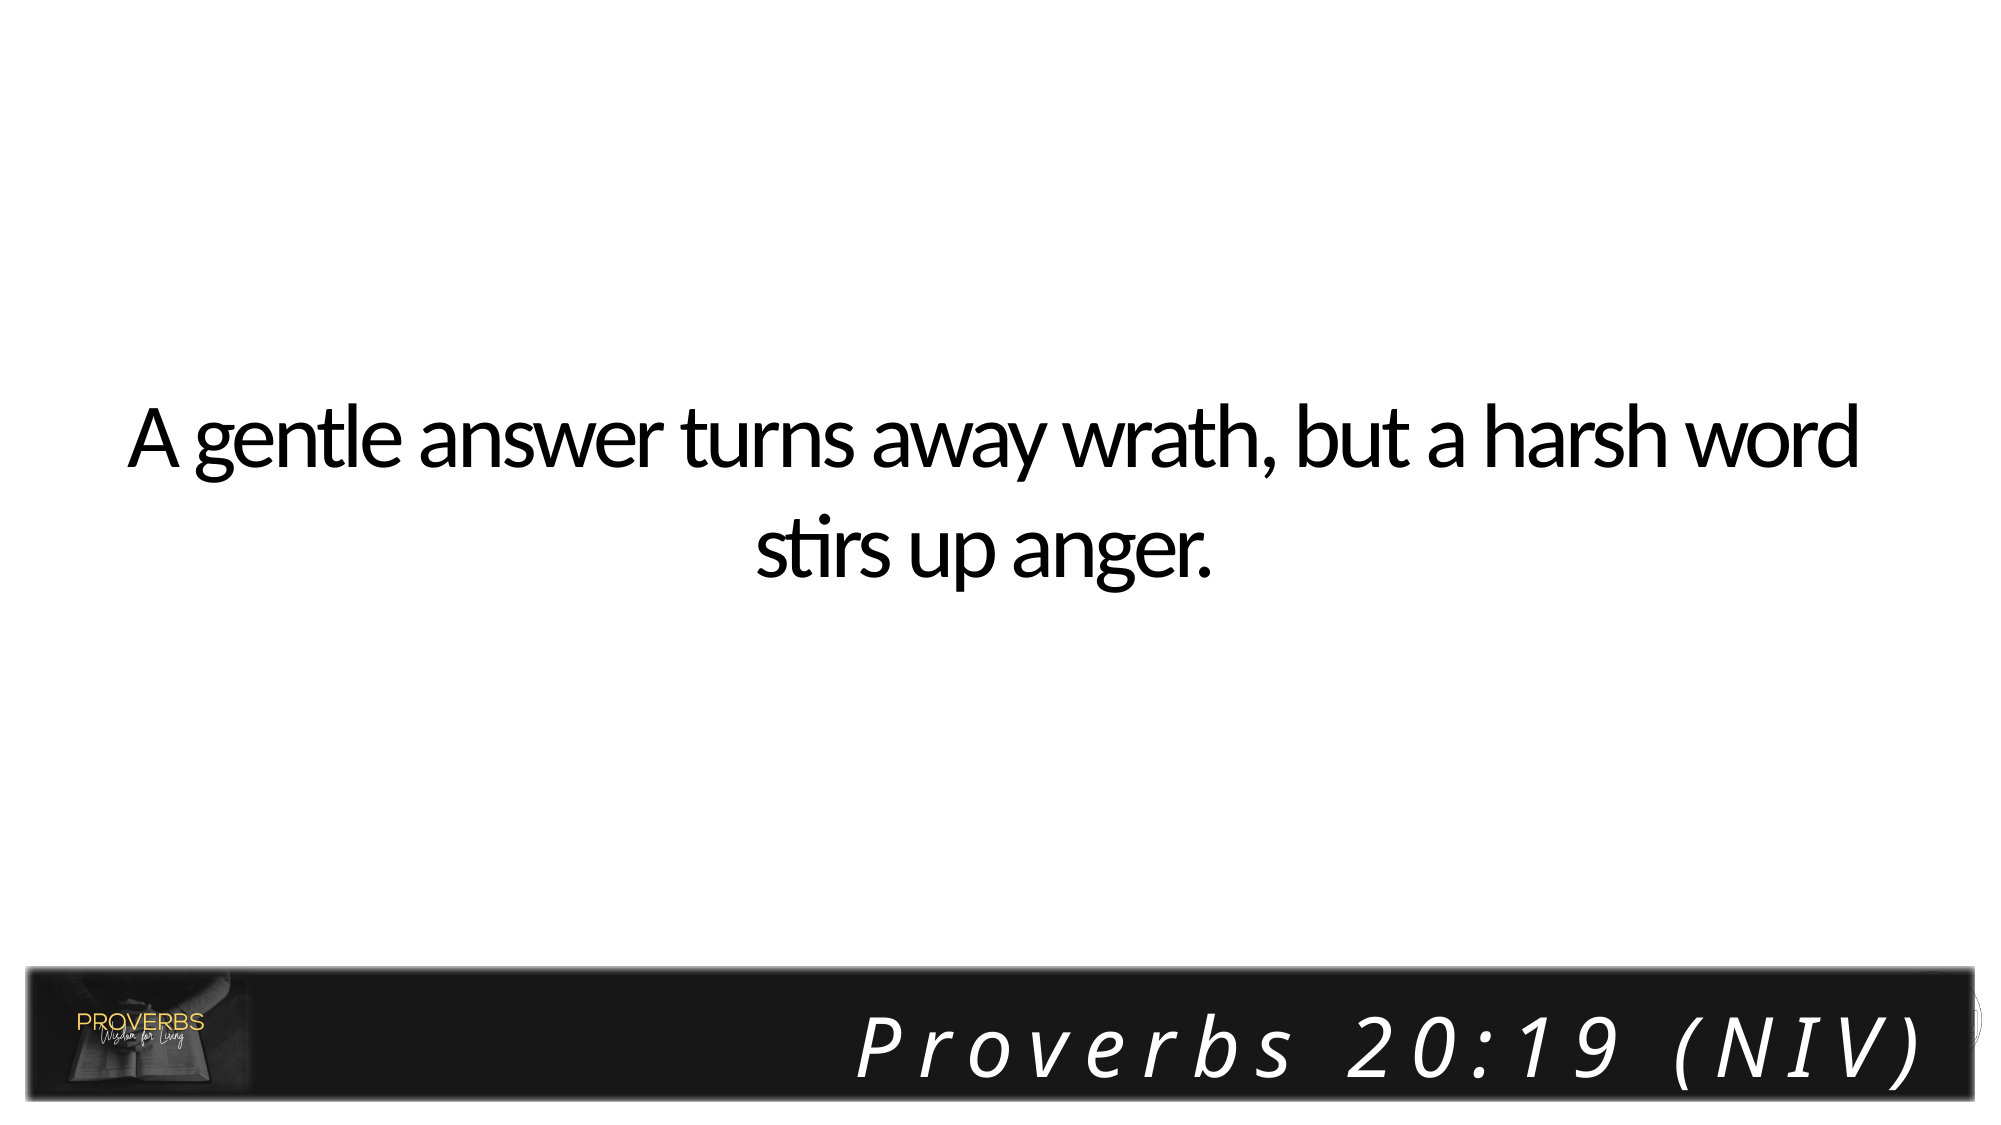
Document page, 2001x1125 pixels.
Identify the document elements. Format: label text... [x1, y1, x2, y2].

text_box A gentle answer turns away wrath, but a harsh word stirs up anger. [68, 51, 1919, 920]
picture [1758, 966, 1990, 1074]
text_box Proverbs 20:19 (NIV) [262, 977, 1968, 1096]
picture [25, 966, 258, 1098]
